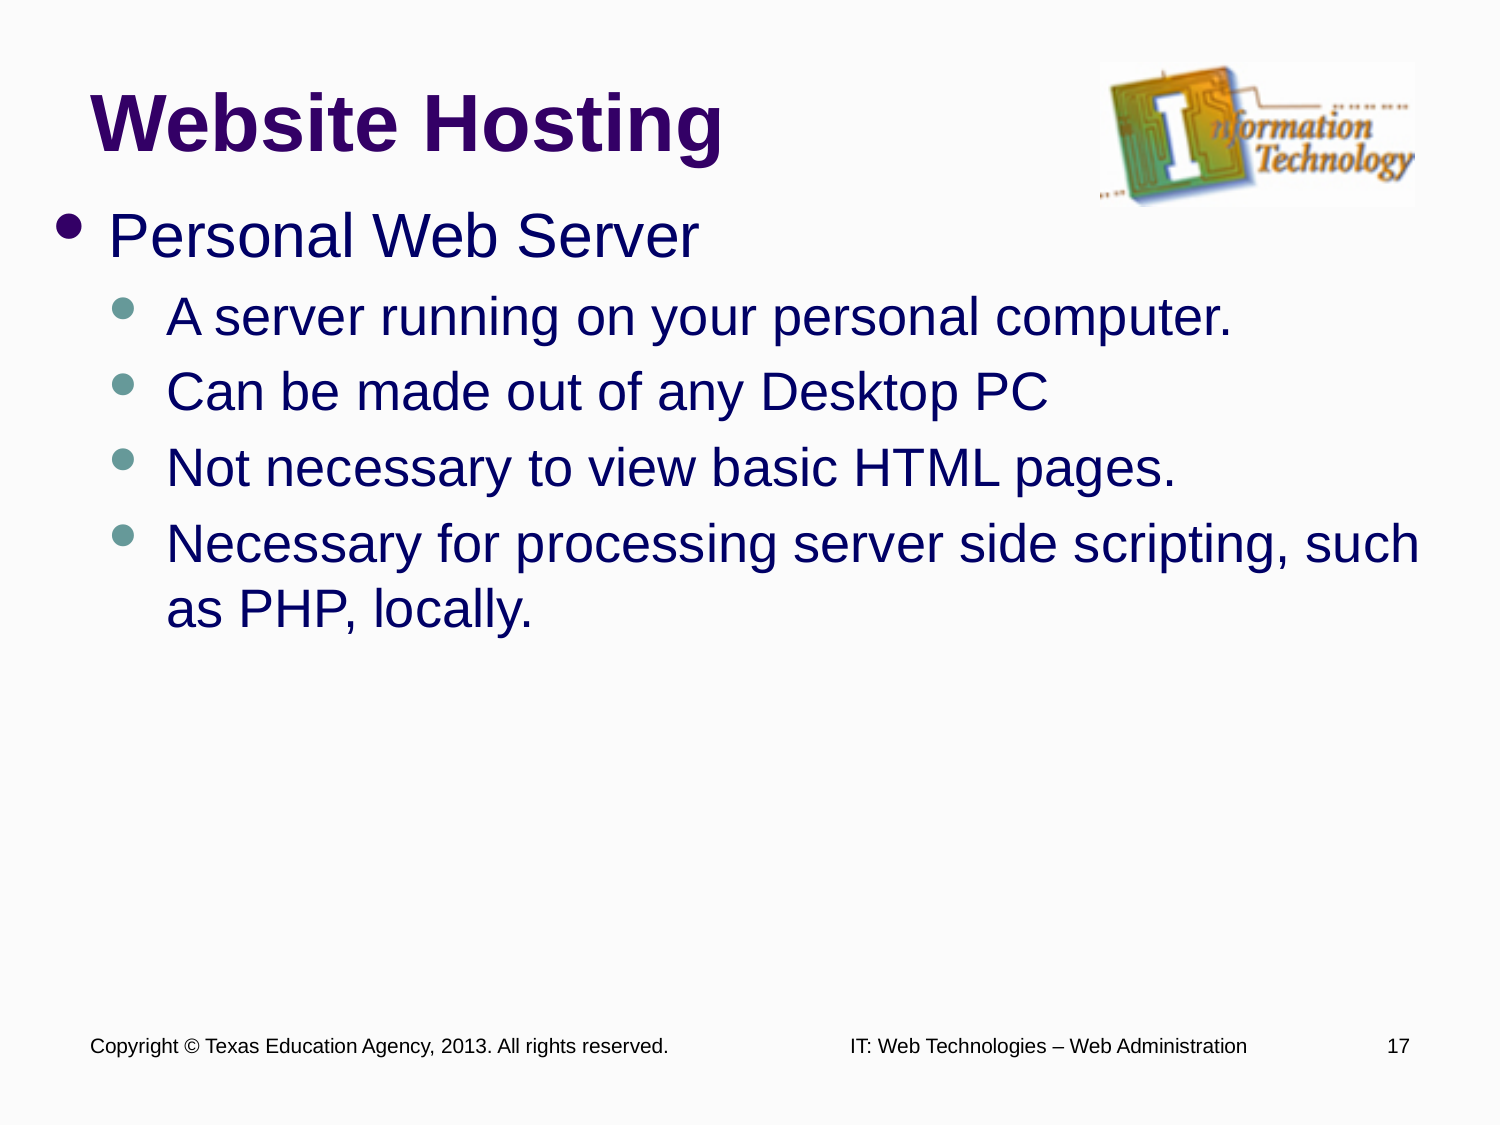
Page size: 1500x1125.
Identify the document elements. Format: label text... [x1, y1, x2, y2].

slide_number Copyright © Texas Education Agency, 2013. All rights reserved. [74, 1024, 826, 1101]
title Website Hosting [75, 20, 1100, 175]
list Personal Web Server A server running on your personal computer. Can be made out of any Desktop PC Not necessary to view basic HTML pages. Necessary for processing server side scripting, such as PHP, locally. [37, 187, 1450, 912]
picture [1100, 62, 1415, 187]
slide_number 17 [1074, 1024, 1426, 1101]
footer IT: Web Technologies – Web Administration [826, 1024, 1074, 1101]
